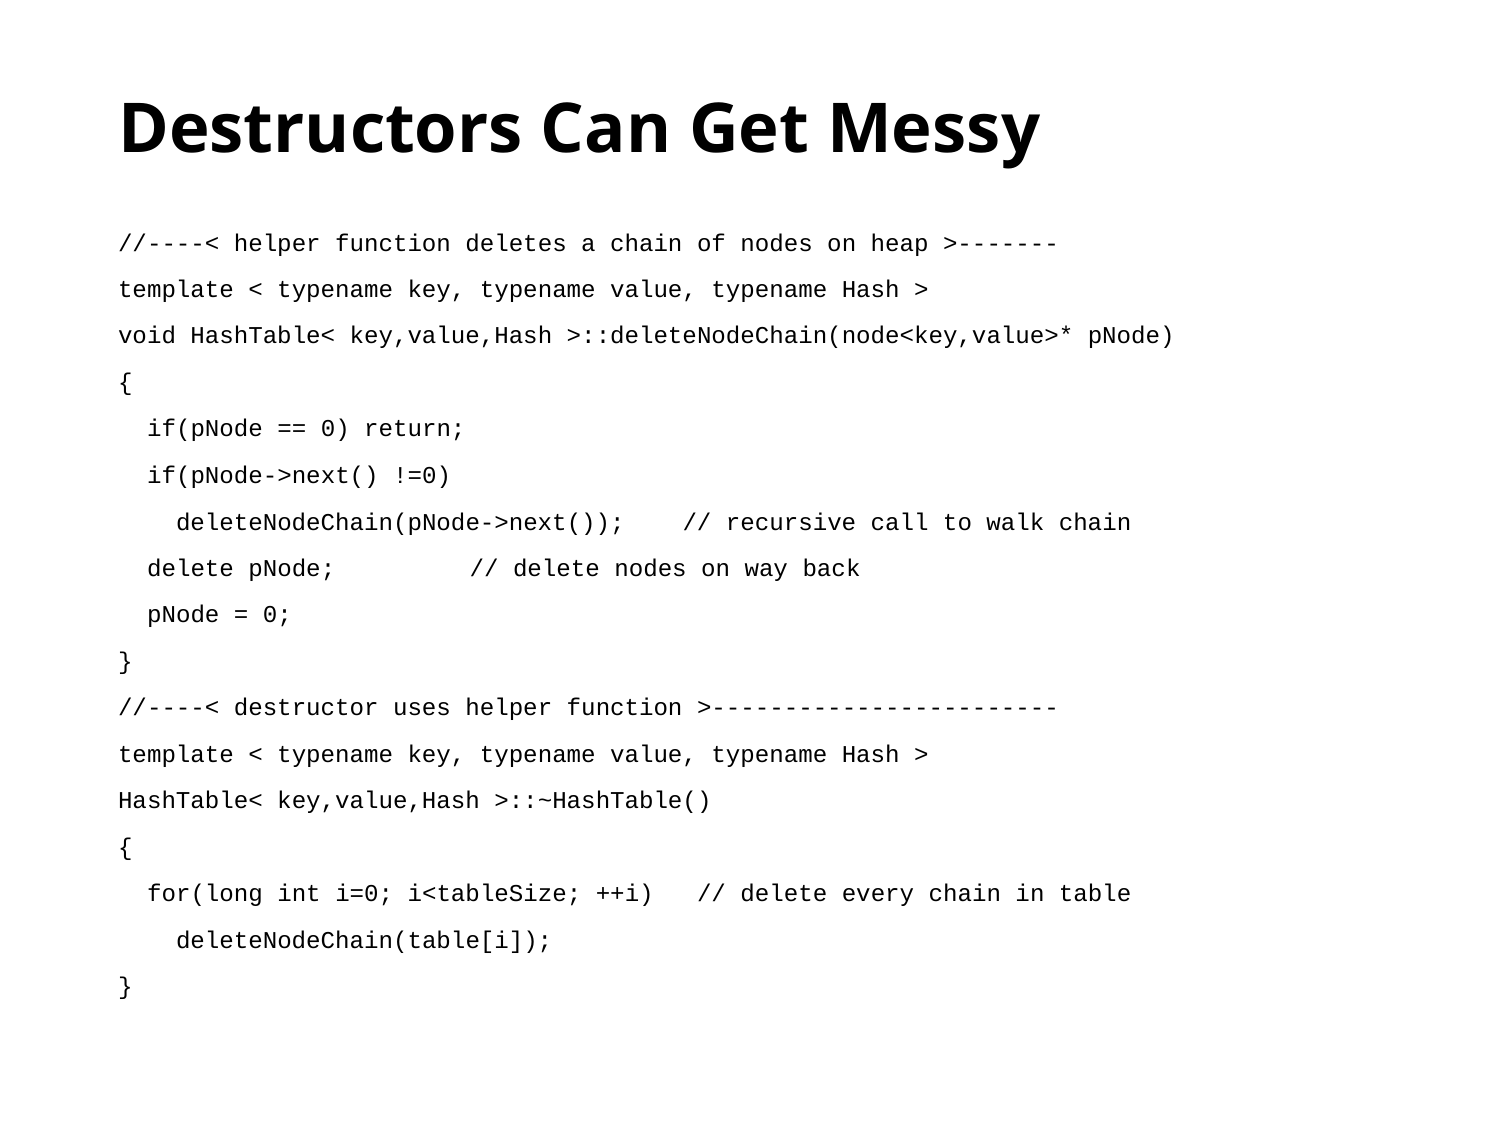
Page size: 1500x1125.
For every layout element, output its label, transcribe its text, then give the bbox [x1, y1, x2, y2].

title Destructors Can Get Messy [103, 59, 1397, 200]
list //----< helper function deletes a chain of nodes on heap >------- template < typename key, typename value, typename Hash > void HashTable< key,value,Hash >::deleteNodeChain(node<key,value>* pNode) { if(pNode == 0) return; if(pNode->next() !=0) deleteNodeChain(pNode->next()); // recursive call to walk chain delete pNode; // delete nodes on way back pNode = 0; } //----< destructor uses helper function >------------------------ template < typename key, typename value, typename Hash > HashTable< key,value,Hash >::~HashTable() { for(long int i=0; i<tableSize; ++i) // delete every chain in table deleteNodeChain(table[i]); } [103, 224, 1397, 1014]
